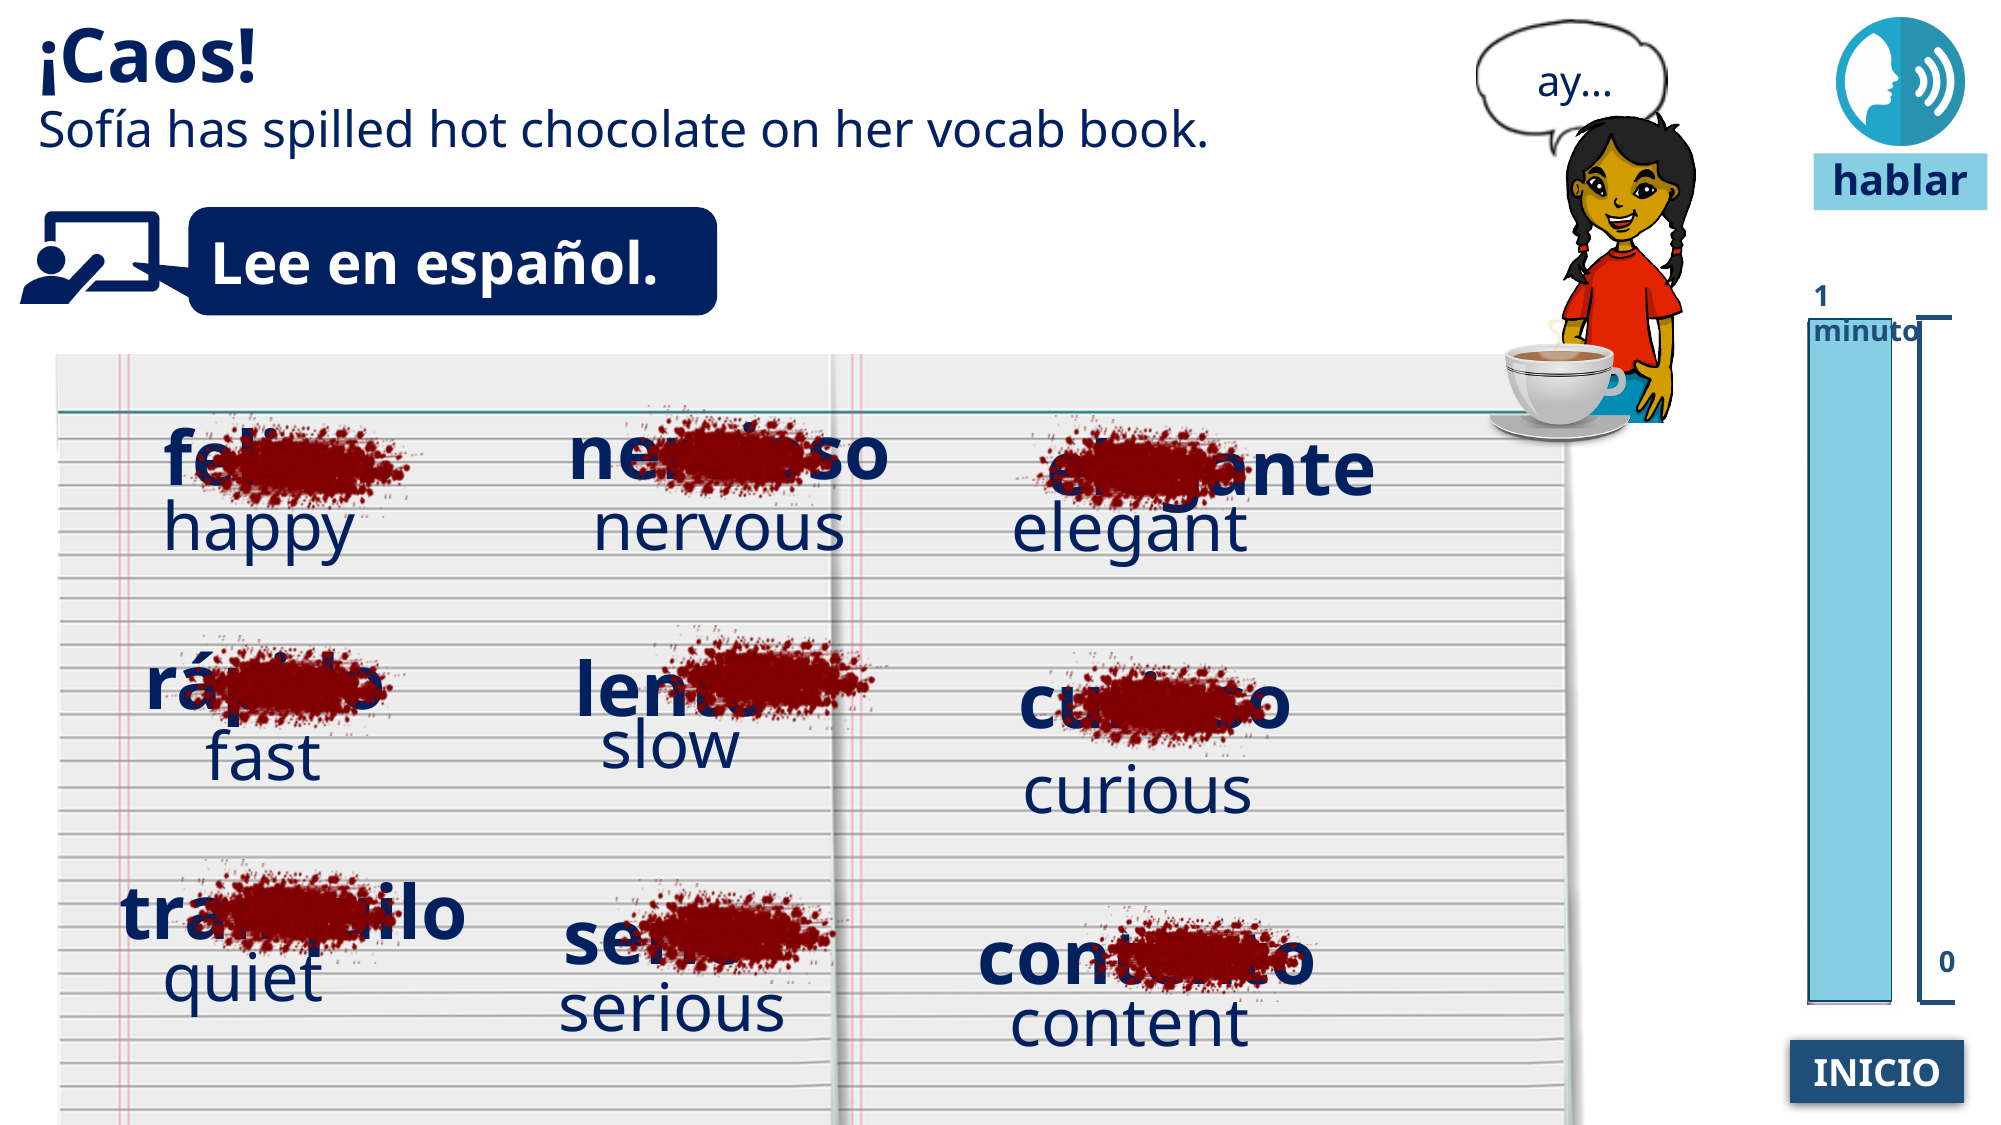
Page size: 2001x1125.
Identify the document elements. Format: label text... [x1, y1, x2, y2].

text_box 1 minuto [1798, 269, 1956, 355]
picture [14, 181, 165, 333]
text_box [1808, 355, 1892, 1001]
text_box Lee en español. [170, 207, 718, 316]
title hablar [1813, 153, 1988, 211]
picture [1836, 17, 1965, 146]
picture [55, 99, 1705, 1125]
text_box INICIO [1790, 1040, 1965, 1103]
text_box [1476, 0, 1668, 169]
text_box 0 [1925, 935, 2000, 986]
text_box ¡Caos! Sofía has spilled hot chocolate on her vocab book. [23, 0, 1474, 165]
